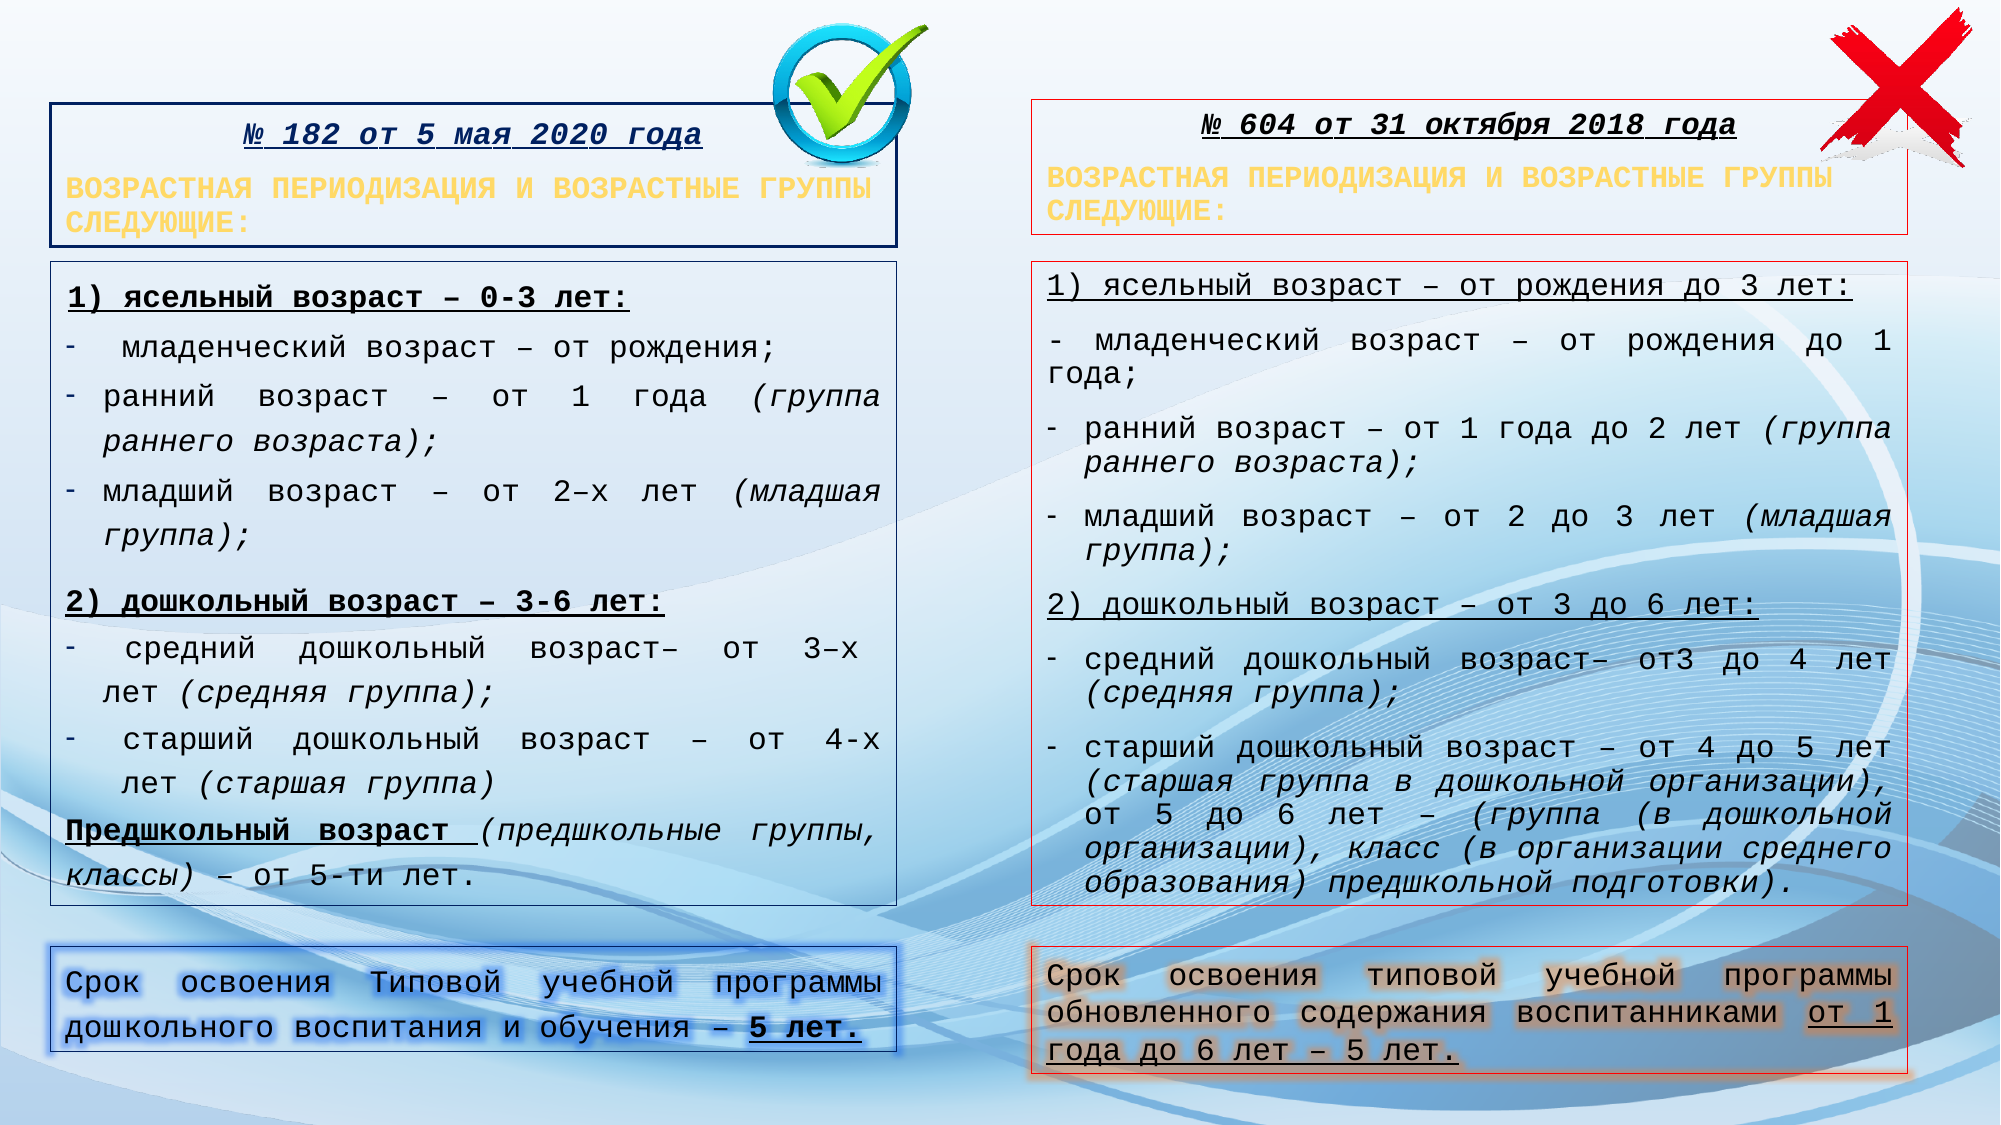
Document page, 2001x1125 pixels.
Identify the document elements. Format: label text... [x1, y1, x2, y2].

list № 604 от 31 октября 2018 года ВОЗРАСТНАЯ ПЕРИОДИЗАЦИЯ И ВОЗРАСТНЫЕ ГРУППЫ СЛЕДУЮЩИЕ: [1031, 99, 1908, 235]
picture [763, 12, 933, 183]
list № 182 от 5 мая 2020 года ВОЗРАСТНАЯ ПЕРИОДИЗАЦИЯ И ВОЗРАСТНЫЕ ГРУППЫ СЛЕДУЮЩИЕ: [49, 102, 898, 238]
picture [0, 238, 2000, 1125]
picture [1817, 4, 1975, 171]
